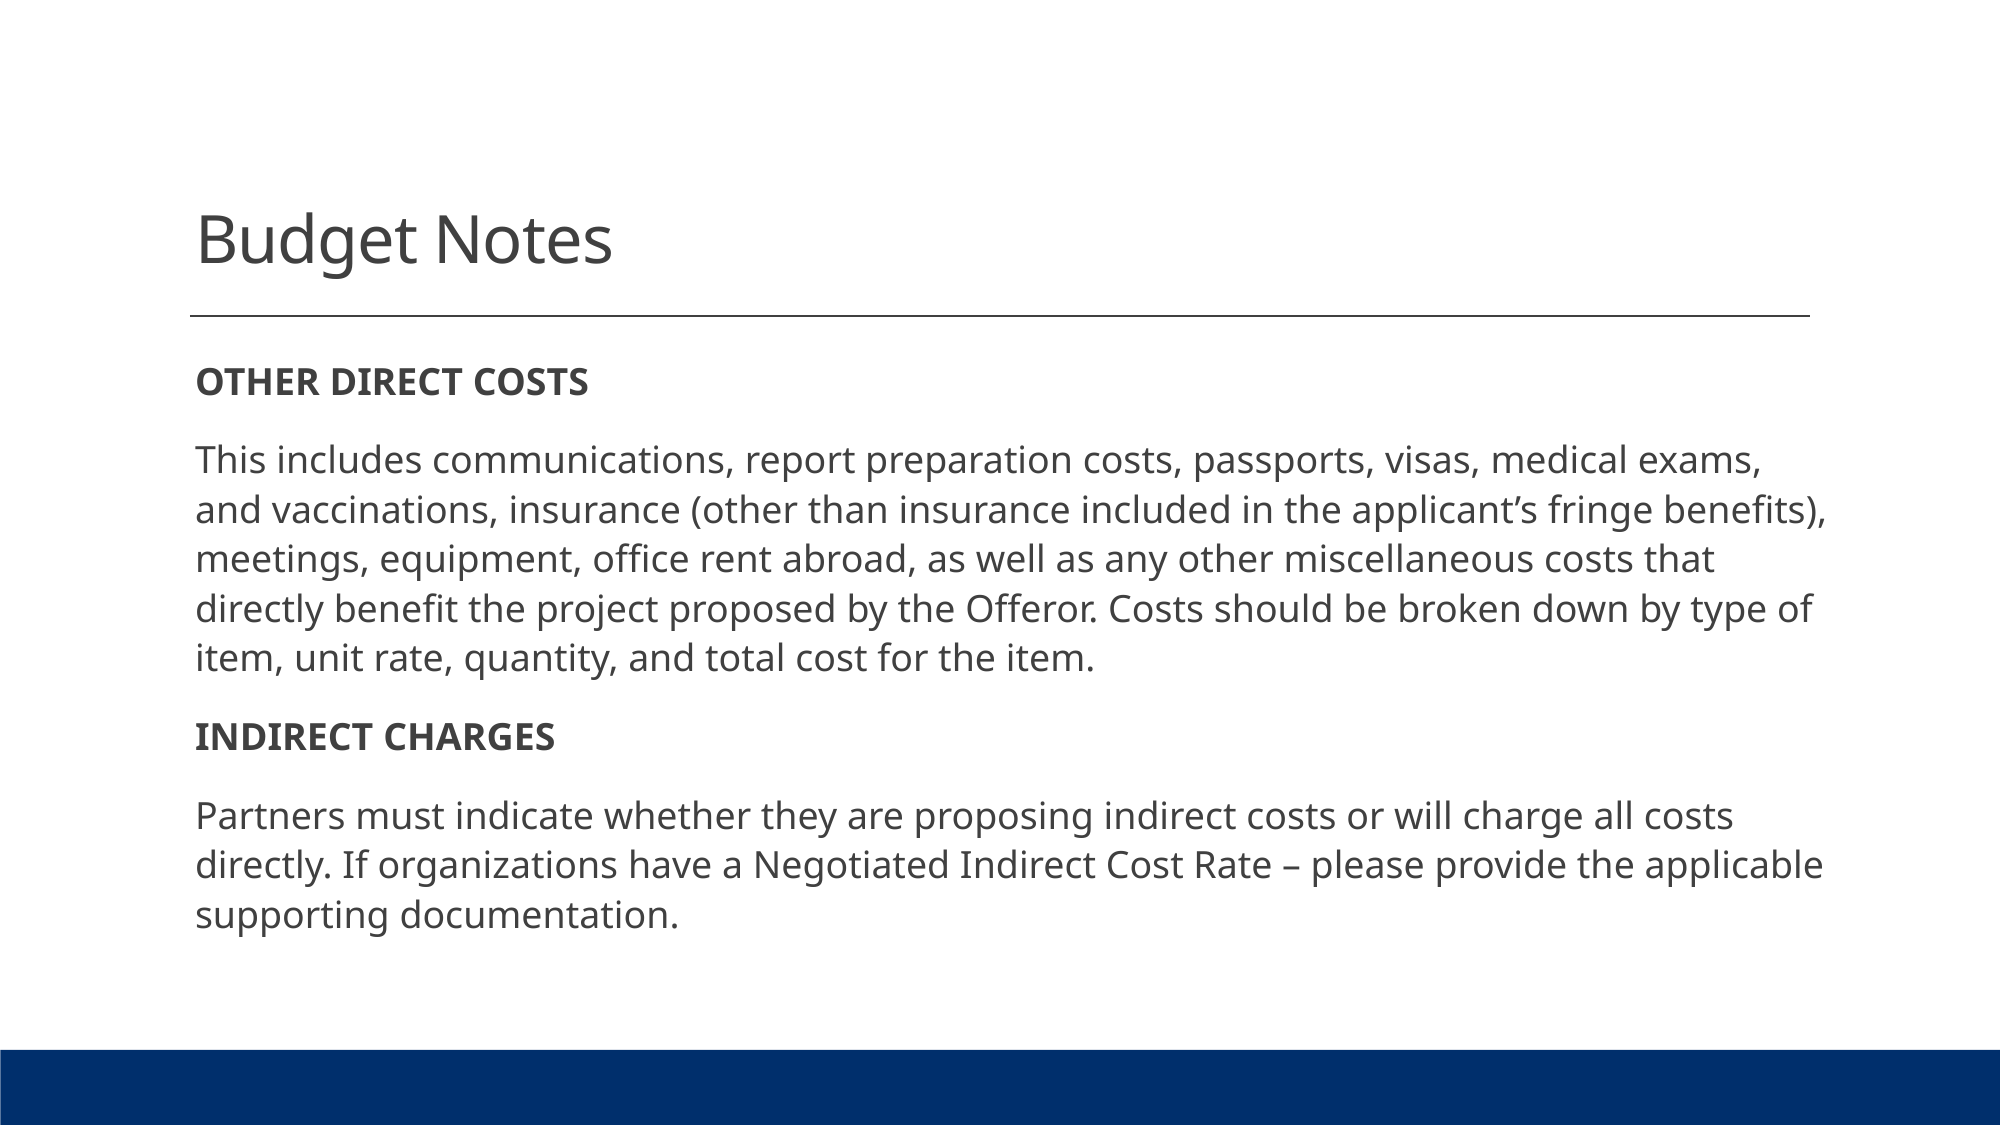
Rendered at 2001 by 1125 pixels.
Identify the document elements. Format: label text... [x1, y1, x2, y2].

title Budget Notes [180, 47, 1830, 285]
list OTHER DIRECT COSTS This includes communications, report preparation costs, passports, visas, medical exams, and vaccinations, insurance (other than insurance included in the applicant’s fringe benefits), meetings, equipment, office rent abroad, as well as any other miscellaneous costs that directly benefit the project proposed by the Offeror. Costs should be broken down by type of item, unit rate, quantity, and total cost for the item. INDIRECT CHARGES Partners must indicate whether they are proposing indirect costs or will charge all costs directly. If organizations have a Negotiated Indirect Cost Rate – please provide the applicable supporting documentation. [180, 345, 1830, 963]
